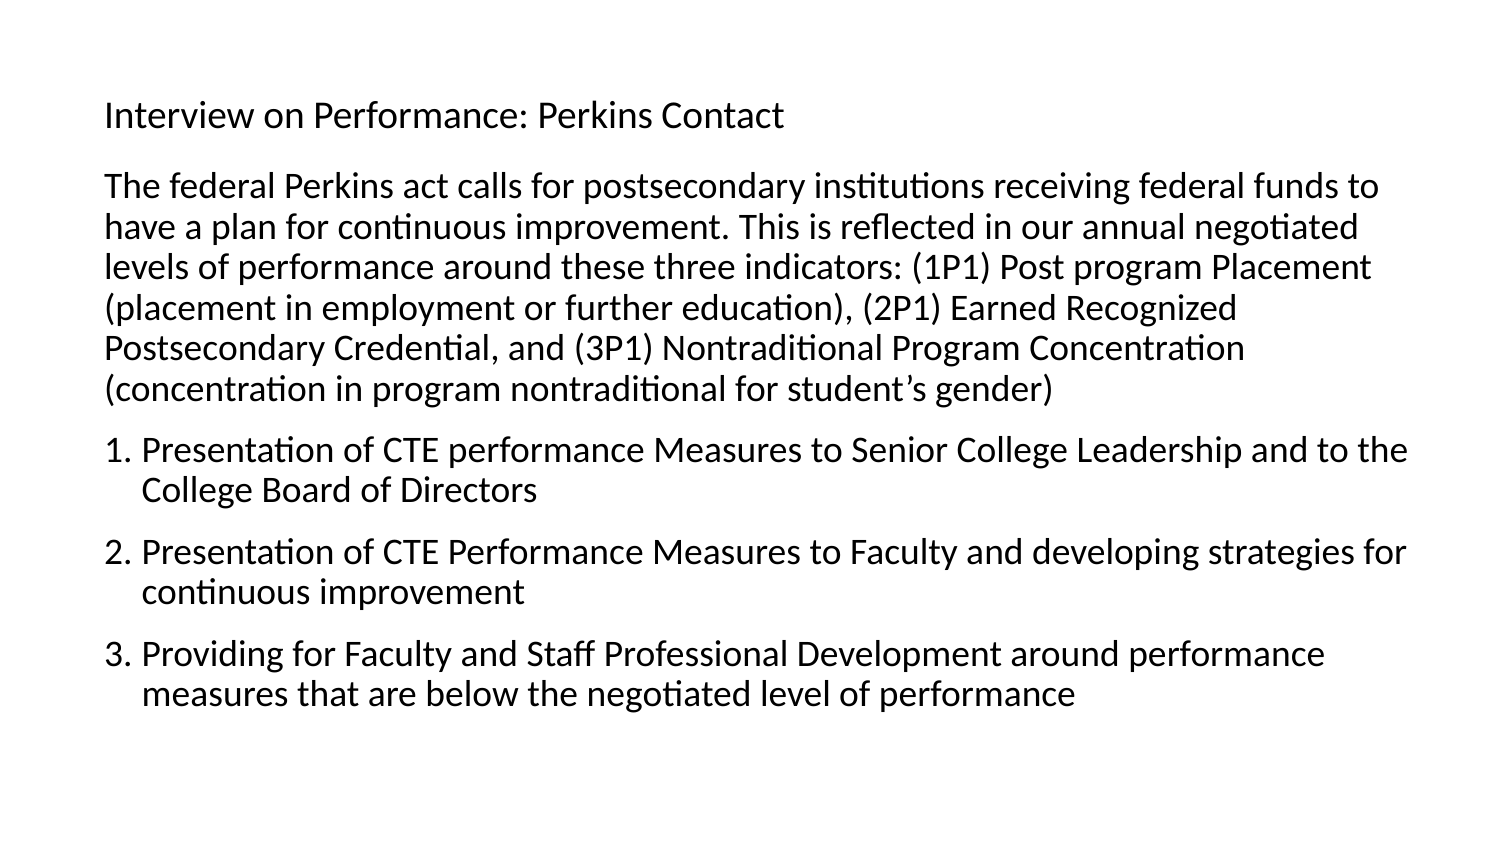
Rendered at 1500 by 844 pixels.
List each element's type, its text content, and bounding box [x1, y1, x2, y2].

list The federal Perkins act calls for postsecondary institutions receiving federal funds to have a plan for continuous improvement. This is reflected in our annual negotiated levels of performance around these three indicators: (1P1) Post program Placement (placement in employment or further education), (2P1) Earned Recognized Postsecondary Credential, and (3P1) Nontraditional Program Concentration (concentration in program nontraditional for student’s gender) Presentation of CTE performance Measures to Senior College Leadership and to the College Board of Directors Presentation of CTE Performance Measures to Faculty and developing strategies for continuous improvement Providing for Faculty and Staff Professional Development around performance measures that are below the negotiated level of performance [89, 159, 1430, 799]
title Interview on Performance: Perkins Contact [89, 44, 1397, 159]
